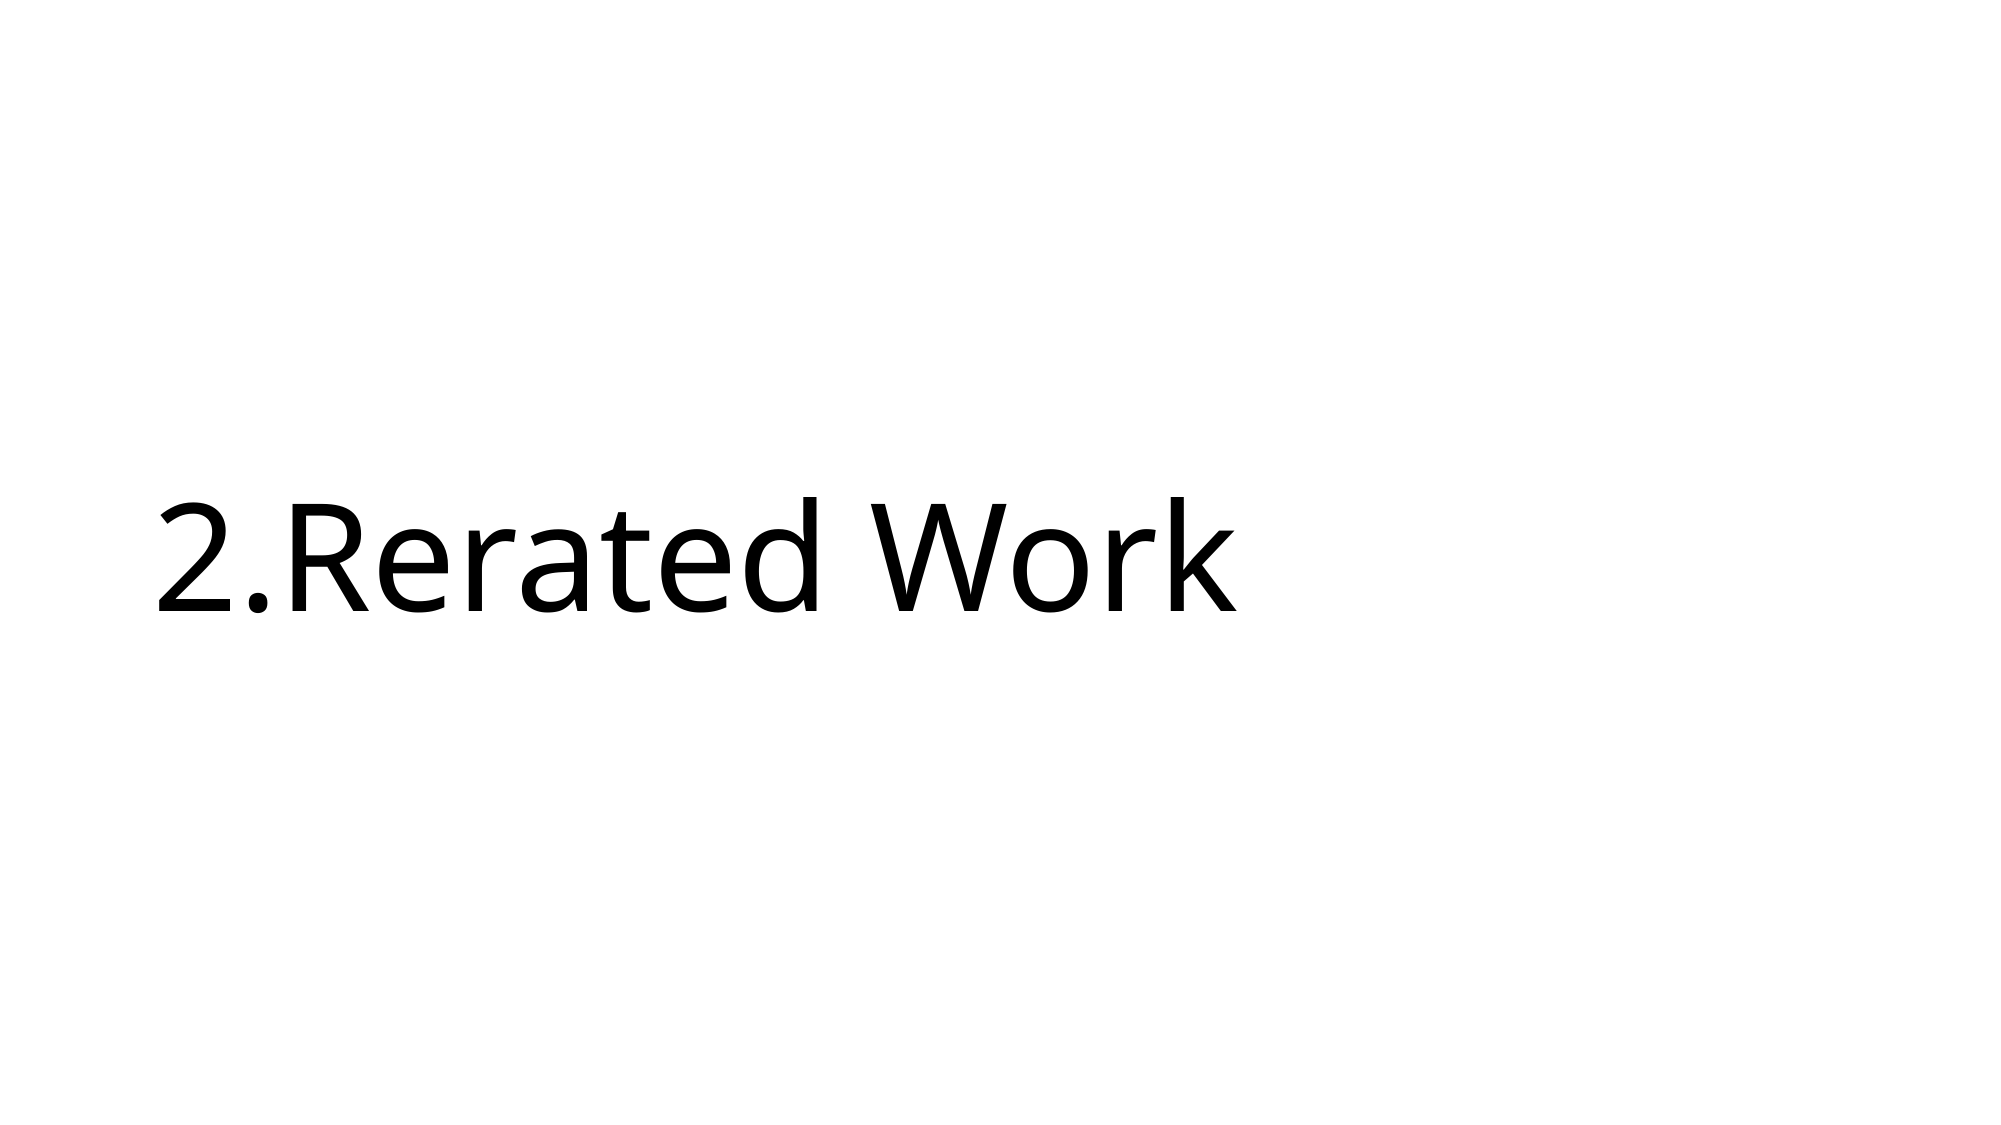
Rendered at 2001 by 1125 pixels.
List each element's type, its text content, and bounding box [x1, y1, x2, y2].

title 2.Rerated Work [137, 453, 1863, 672]
